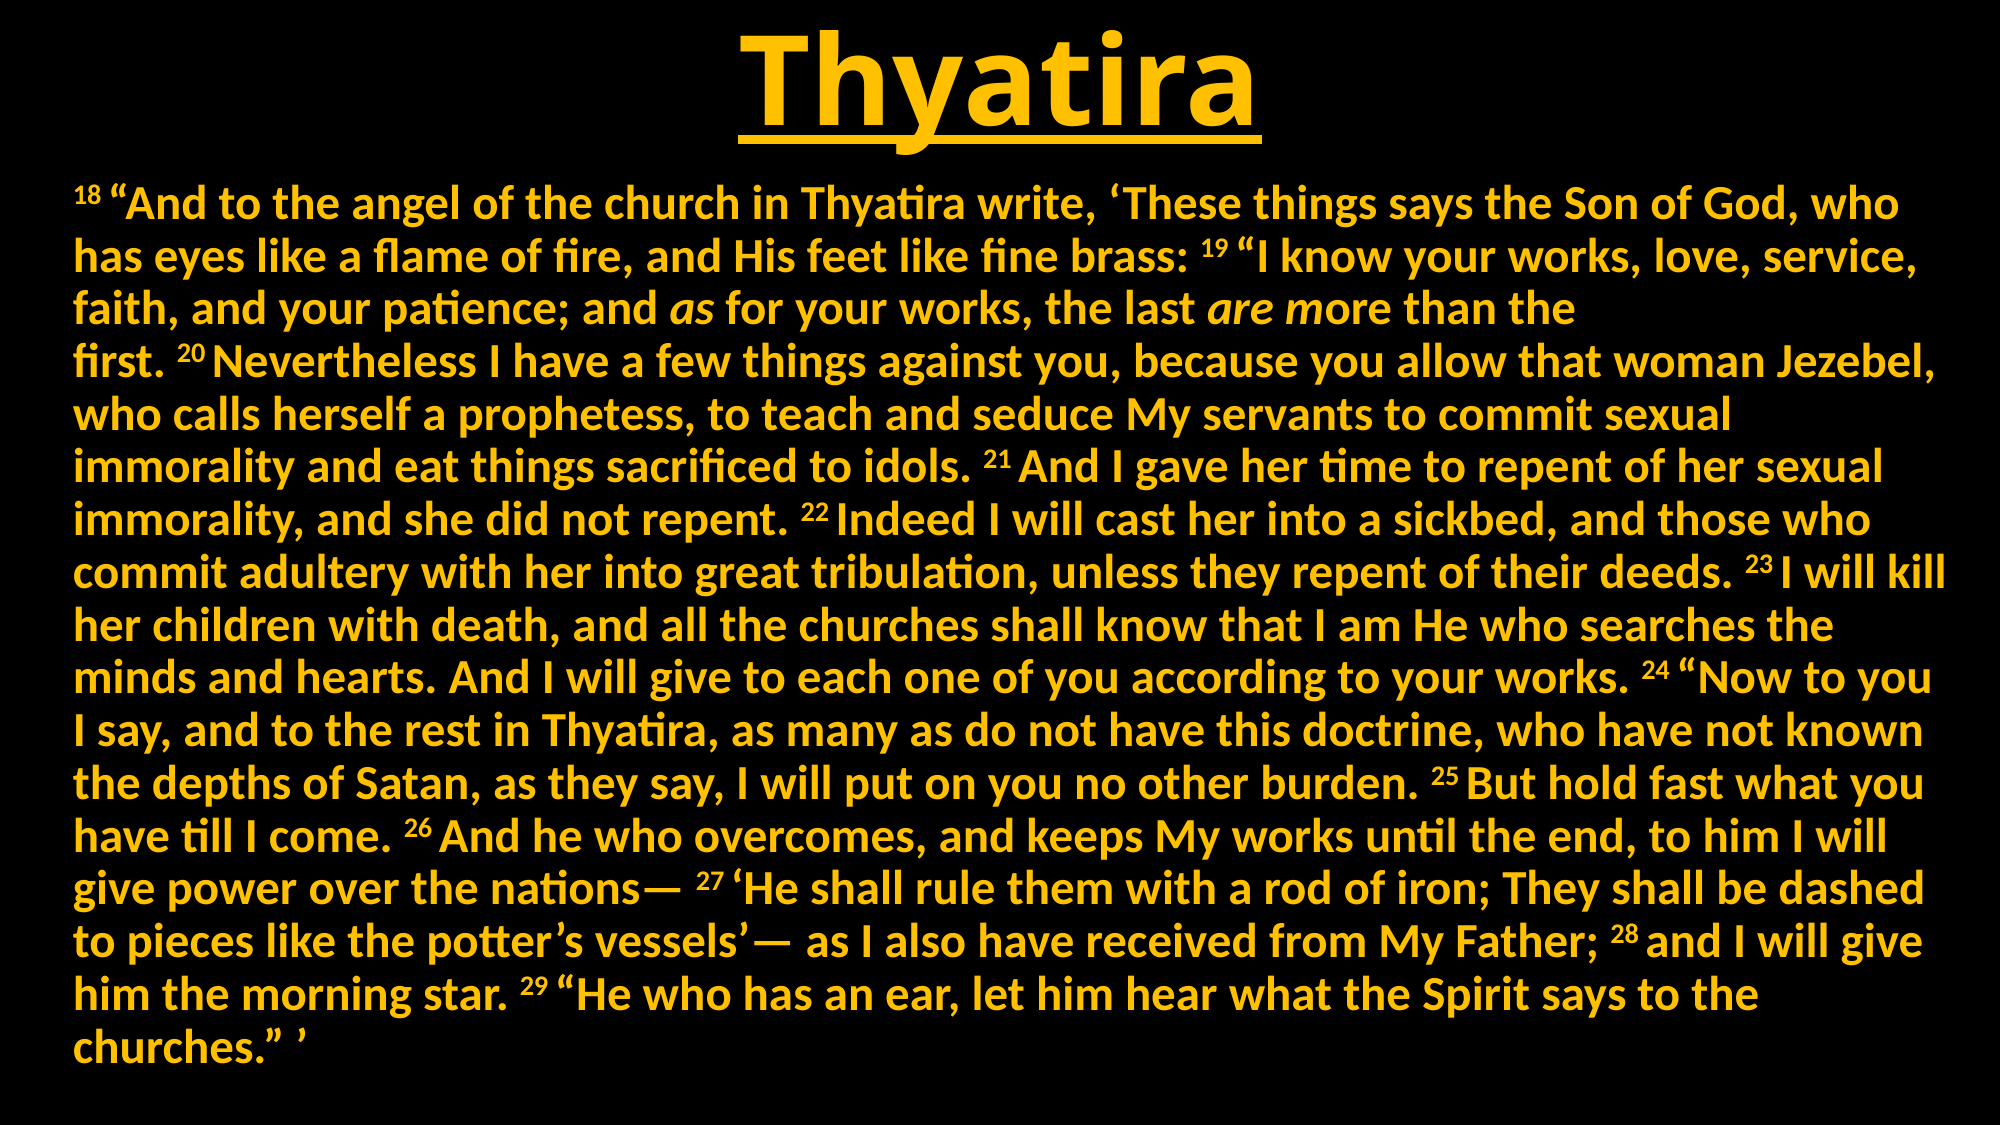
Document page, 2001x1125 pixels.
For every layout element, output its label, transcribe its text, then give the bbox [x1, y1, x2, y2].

title Thyatira [137, 0, 1863, 169]
list 18 “And to the angel of the church in Thyatira write, ‘These things says the Son of God, who has eyes like a flame of fire, and His feet like fine brass: 19 “I know your works, love, service, faith, and your patience; and as for your works, the last are more than the first. 20 Nevertheless I have a few things against you, because you allow that woman Jezebel, who calls herself a prophetess, to teach and seduce My servants to commit sexual immorality and eat things sacrificed to idols. 21 And I gave her time to repent of her sexual immorality, and she did not repent. 22 Indeed I will cast her into a sickbed, and those who commit adultery with her into great tribulation, unless they repent of their deeds. 23 I will kill her children with death, and all the churches shall know that I am He who searches the minds and hearts. And I will give to each one of you according to your works. 24 “Now to you I say, and to the rest in Thyatira, as many as do not have this doctrine, who have not known the depths of Satan, as they say, I will put on you no other burden. 25 But hold fast what you have till I come. 26 And he who overcomes, and keeps My works until the end, to him I will give power over the nations— 27 ‘He shall rule them with a rod of iron; They shall be dashed to pieces like the potter’s vessels’— as I also have received from My Father; 28 and I will give him the morning star. 29 “He who has an ear, let him hear what the Spirit says to the churches.” ’ [57, 169, 1969, 1088]
